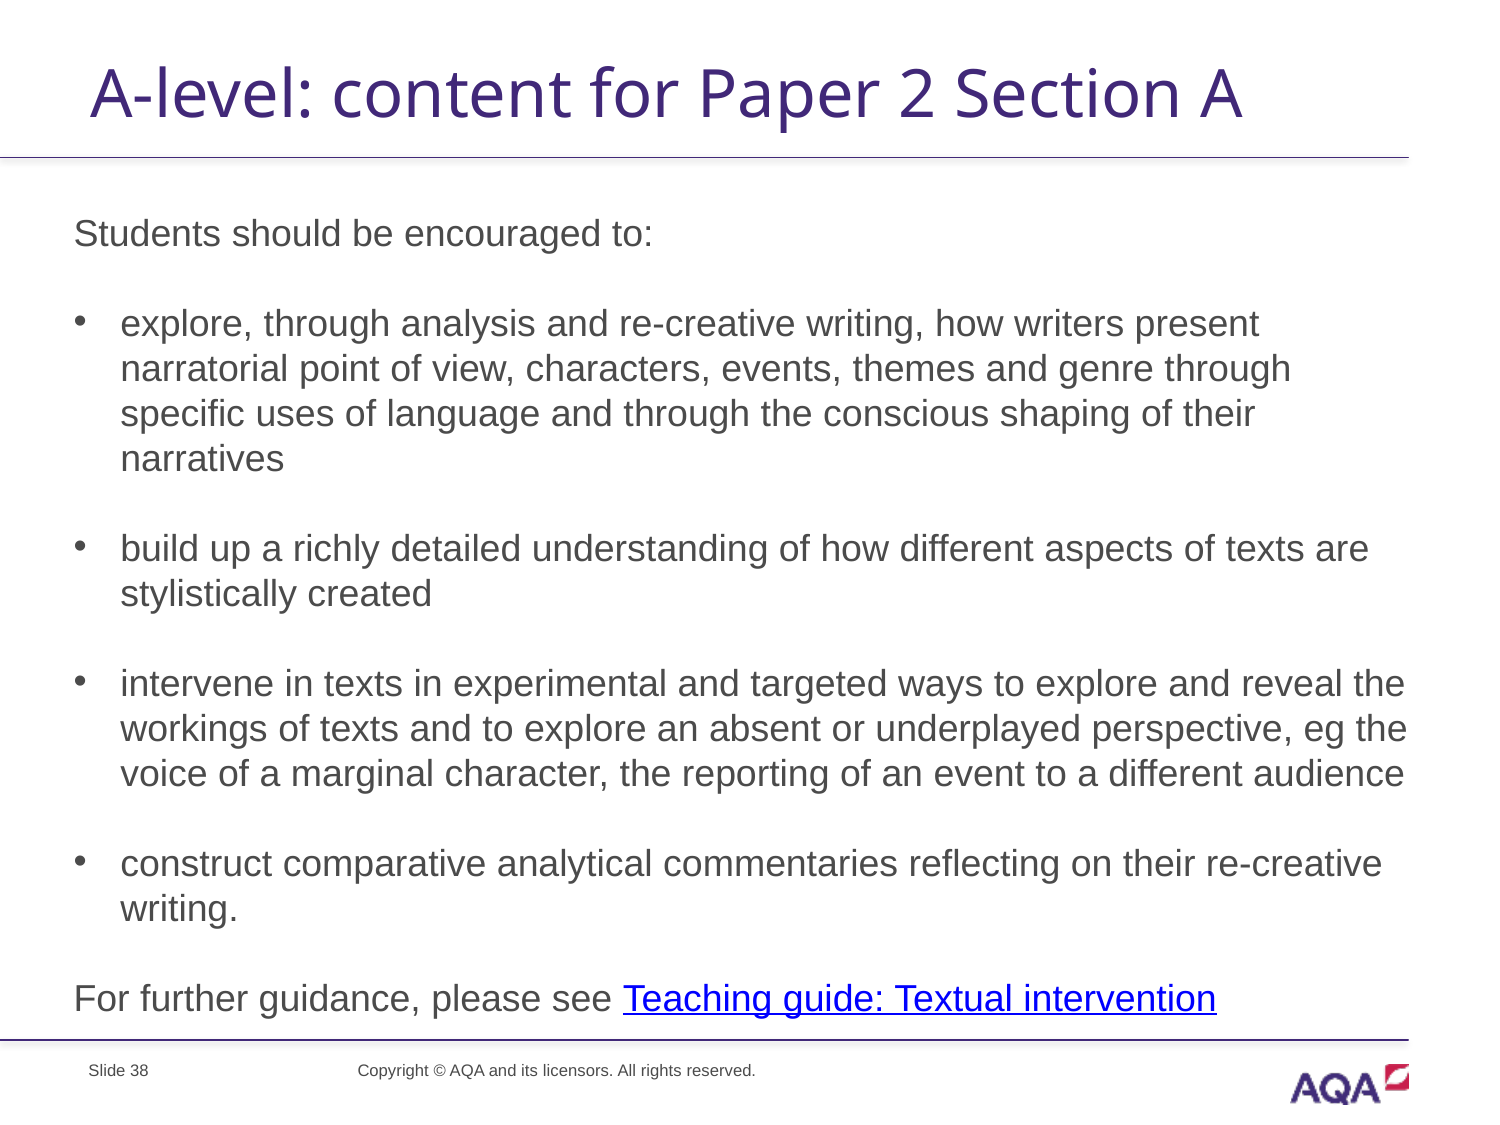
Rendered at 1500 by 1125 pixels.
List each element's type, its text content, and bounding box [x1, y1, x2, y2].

text_box Copyright © AQA and its licensors. All rights reserved. [342, 1052, 782, 1092]
text_box Slide 38 [73, 1052, 307, 1110]
picture [1290, 1064, 1409, 1105]
title A-level: content for Paper 2 Section A [75, 65, 1425, 166]
list Students should be encouraged to: explore, through analysis and re-creative writing, how writers present narratorial point of view, characters, events, themes and genre through specific uses of language and through the conscious shaping of their narratives build up a richly detailed understanding of how different aspects of texts are stylistically created intervene in texts in experimental and targeted ways to explore and reveal the workings of texts and to explore an absent or underplayed perspective, eg the voice of a marginal character, the reporting of an event to a different audience construct comparative analytical commentaries reflecting on their re-creative writing. For further guidance, please see Teaching guide: Textual intervention [73, 208, 1440, 984]
